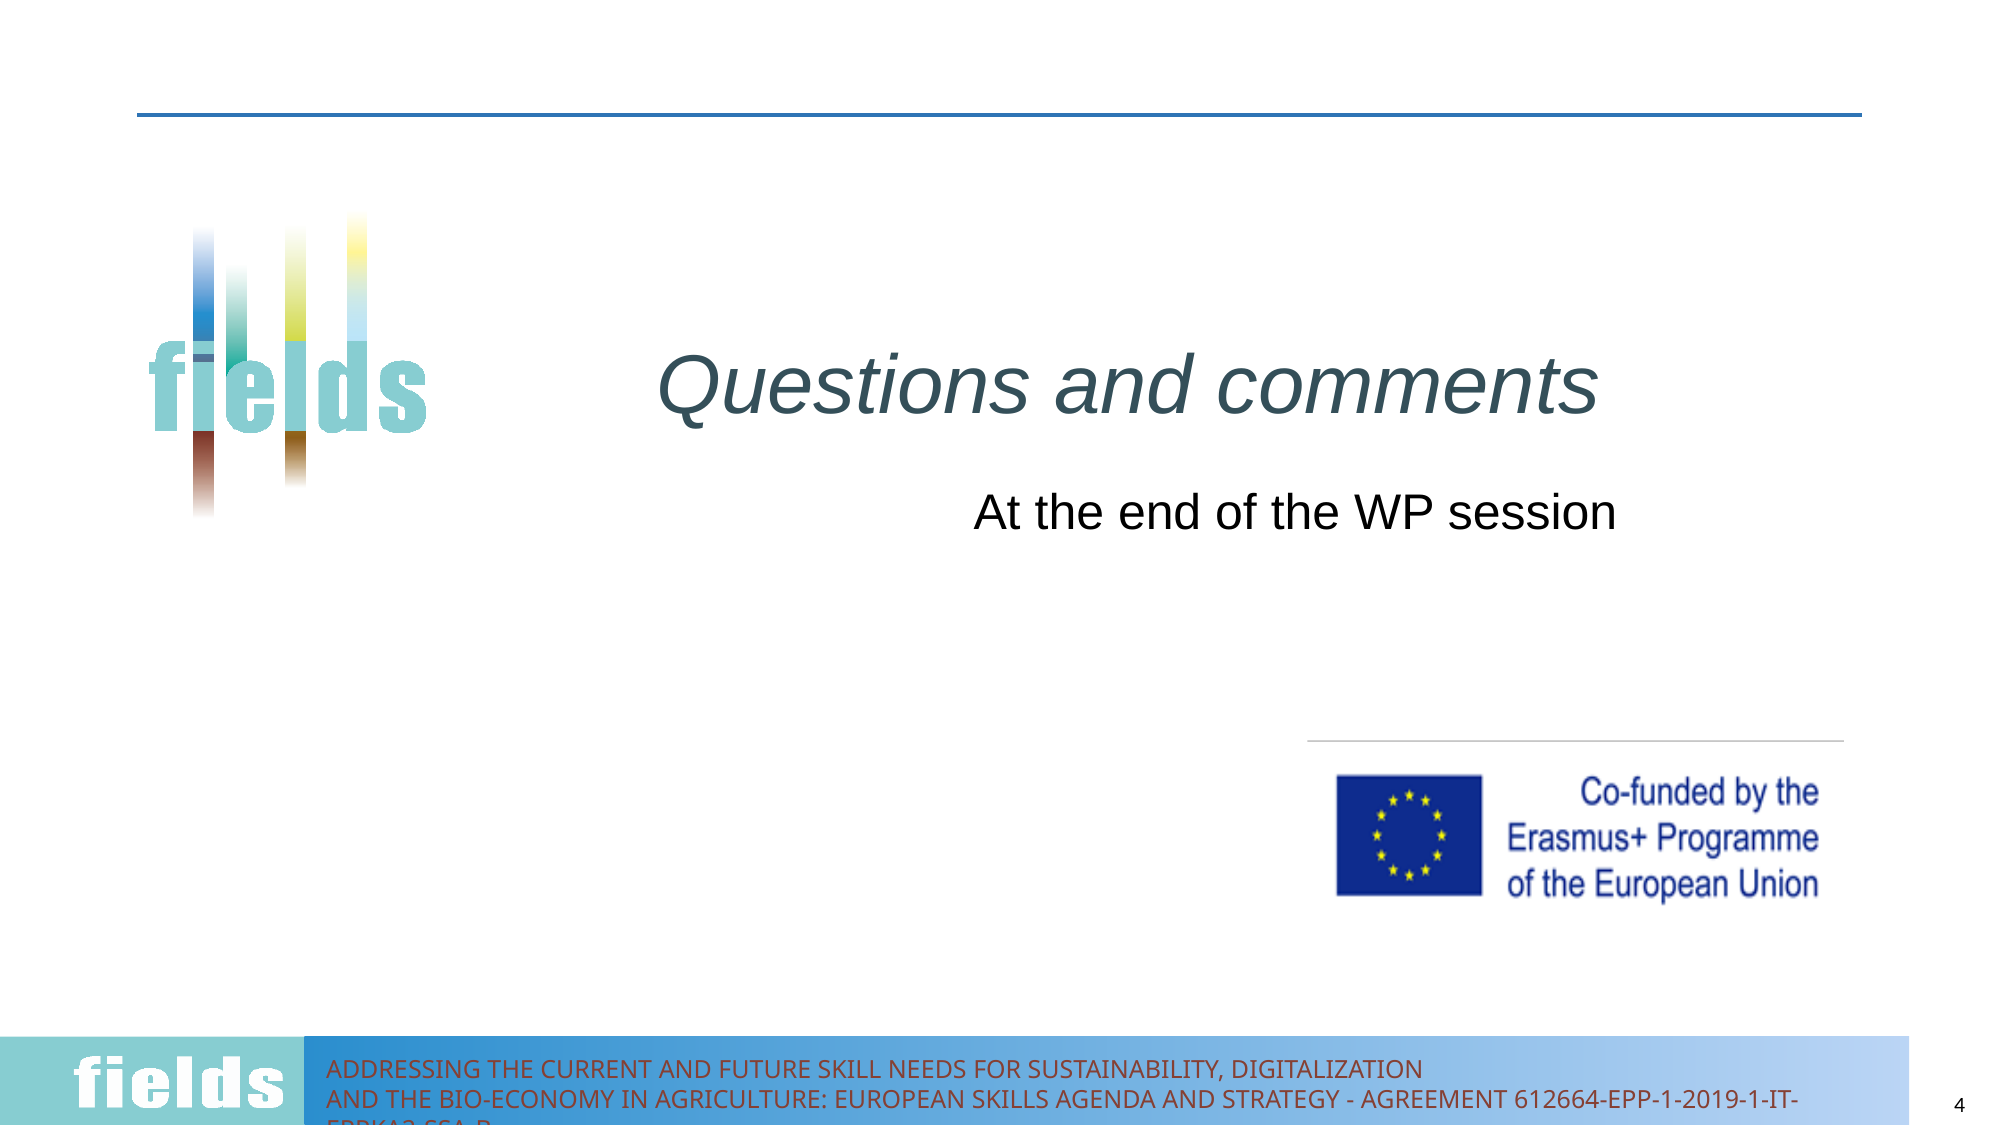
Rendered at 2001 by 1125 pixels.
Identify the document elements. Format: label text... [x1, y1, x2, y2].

picture [1307, 730, 1844, 932]
picture [115, 203, 459, 528]
text_box Questions and comments [610, 286, 1647, 488]
picture [70, 1056, 283, 1108]
slide_number 4 [1530, 1085, 1981, 1123]
text_box At the end of the WP session [863, 479, 1633, 577]
